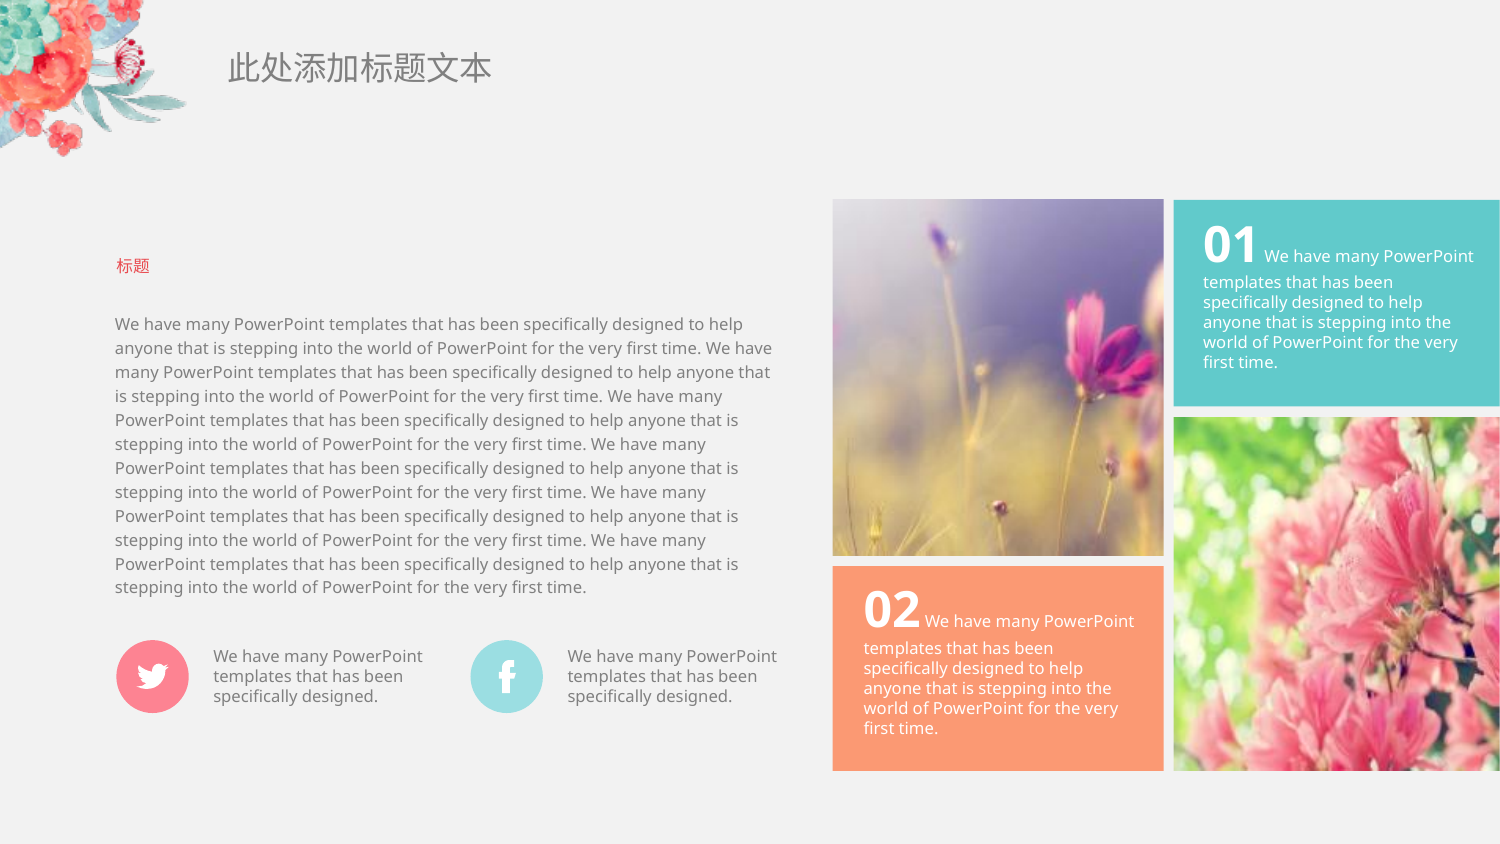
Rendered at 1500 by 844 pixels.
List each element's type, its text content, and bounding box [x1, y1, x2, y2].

text_box 02 We have many PowerPoint templates that has been specifically designed to help anyone that is stepping into the world of PowerPoint for the very first time. [863, 577, 1136, 738]
text_box We have many PowerPoint templates that has been specifically designed to help anyone that is stepping into the world of PowerPoint for the very first time. We have many PowerPoint templates that has been specifically designed to help anyone that is stepping into the world of PowerPoint for the very first time. We have many PowerPoint templates that has been specifically designed to help anyone that is stepping into the world of PowerPoint for the very first time. We have many PowerPoint templates that has been specifically designed to help anyone that is stepping into the world of PowerPoint for the very first time. We have many PowerPoint templates that has been specifically designed to help anyone that is stepping into the world of PowerPoint for the very first time. We have many PowerPoint templates that has been specifically designed to help anyone that is stepping into the world of PowerPoint for the very first time. [100, 302, 798, 605]
picture [0, 0, 212, 204]
text_box 标题 [116, 255, 463, 276]
text_box [1173, 417, 1500, 771]
text_box We have many PowerPoint templates that has been specifically designed. [567, 645, 786, 706]
text_box [1173, 199, 1500, 407]
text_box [116, 639, 189, 714]
text_box 此处添加标题文本 [212, 39, 509, 95]
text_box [470, 639, 544, 714]
text_box We have many PowerPoint templates that has been specifically designed. [213, 645, 431, 706]
text_box 01 We have many PowerPoint templates that has been specifically designed to help anyone that is stepping into the world of PowerPoint for the very first time. [1203, 212, 1475, 373]
text_box [832, 199, 1164, 556]
text_box [832, 566, 1164, 771]
